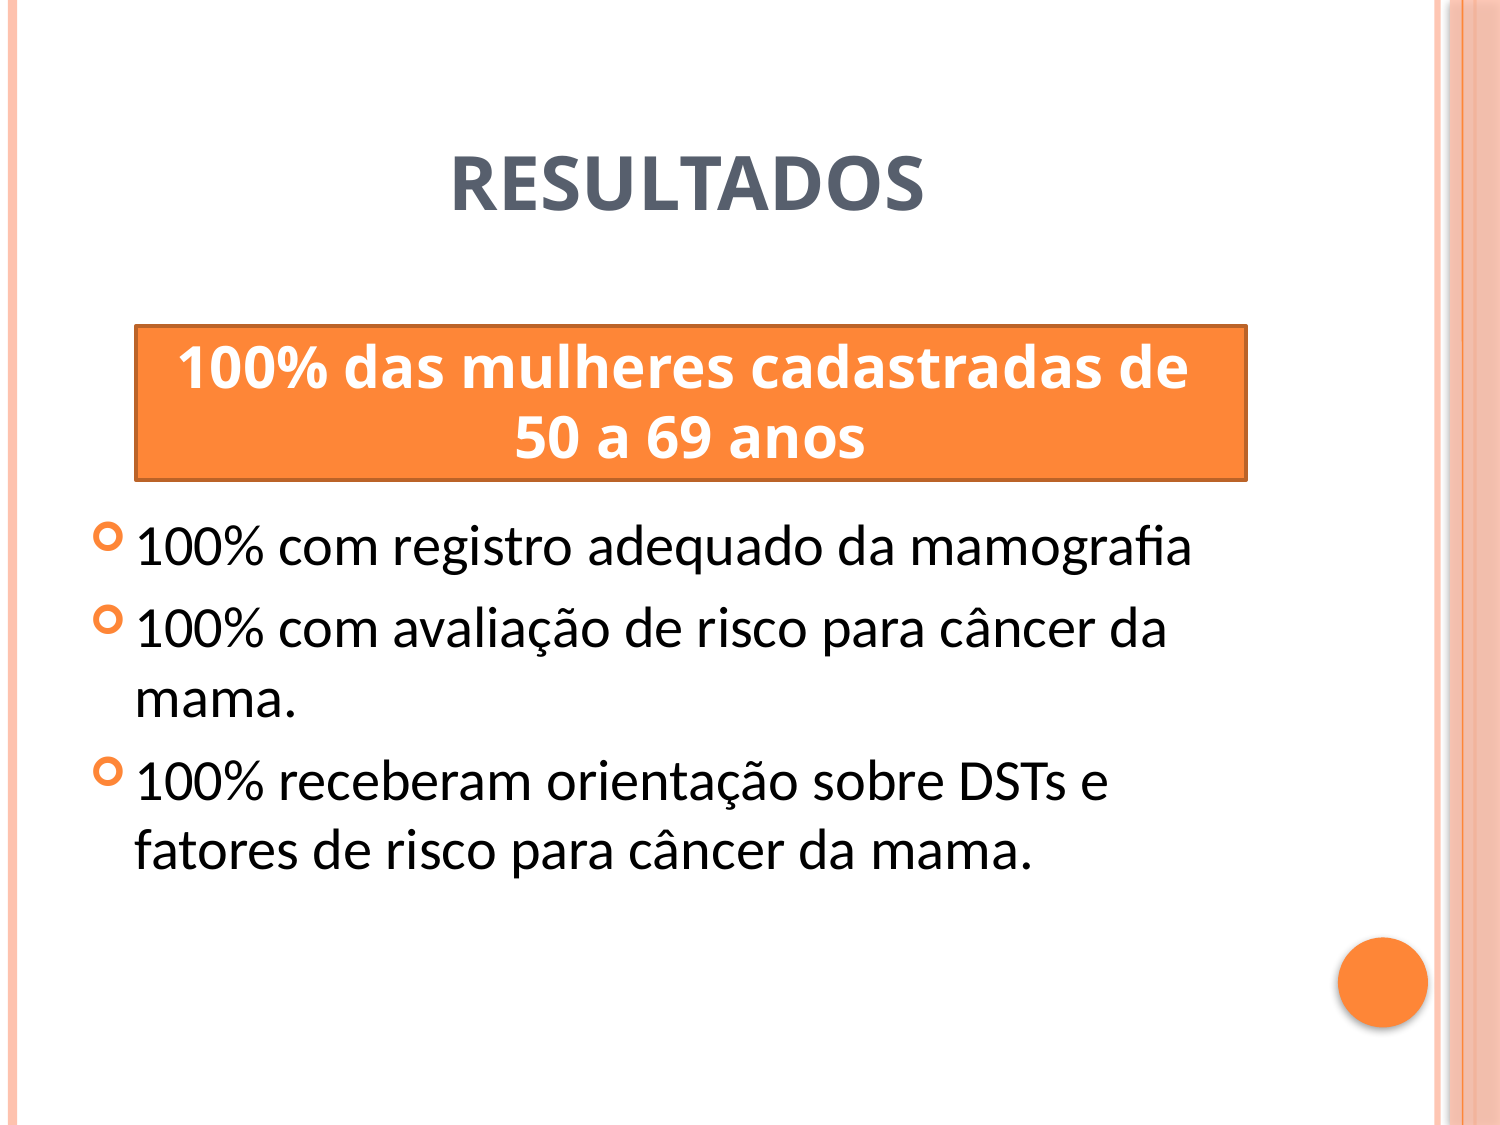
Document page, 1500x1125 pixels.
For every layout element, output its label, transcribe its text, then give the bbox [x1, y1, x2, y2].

title Resultados [75, 45, 1300, 233]
text_box 100% das mulheres cadastradas de 50 a 69 anos [134, 324, 1248, 482]
list 100% com registro adequado da mamografia 100% com avaliação de risco para câncer da mama. 100% receberam orientação sobre DSTs e fatores de risco para câncer da mama. [75, 262, 1300, 1062]
